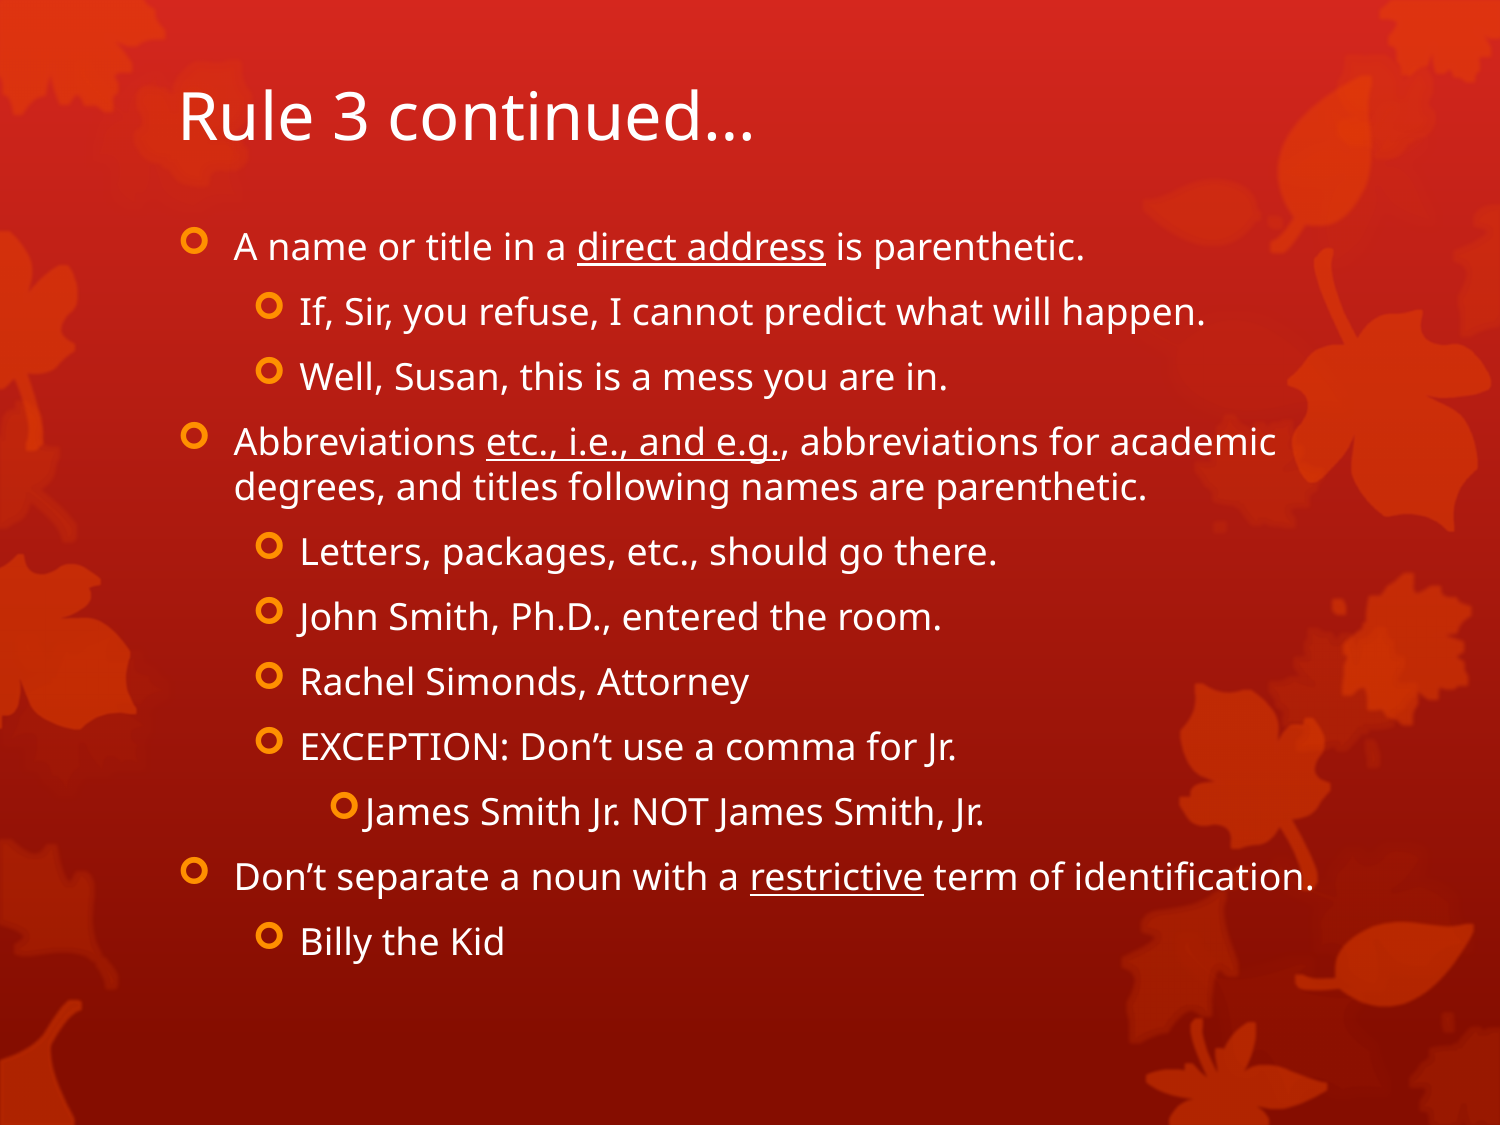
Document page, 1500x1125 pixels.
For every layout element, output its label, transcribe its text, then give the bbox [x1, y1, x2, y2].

title Rule 3 continued… [162, 37, 1332, 190]
list A name or title in a direct address is parenthetic. If, Sir, you refuse, I cannot predict what will happen. Well, Susan, this is a mess you are in. Abbreviations etc., i.e., and e.g., abbreviations for academic degrees, and titles following names are parenthetic. Letters, packages, etc., should go there. John Smith, Ph.D., entered the room. Rachel Simonds, Attorney EXCEPTION: Don’t use a comma for Jr. James Smith Jr. NOT James Smith, Jr. Don’t separate a noun with a restrictive term of identification. Billy the Kid [162, 212, 1332, 1125]
